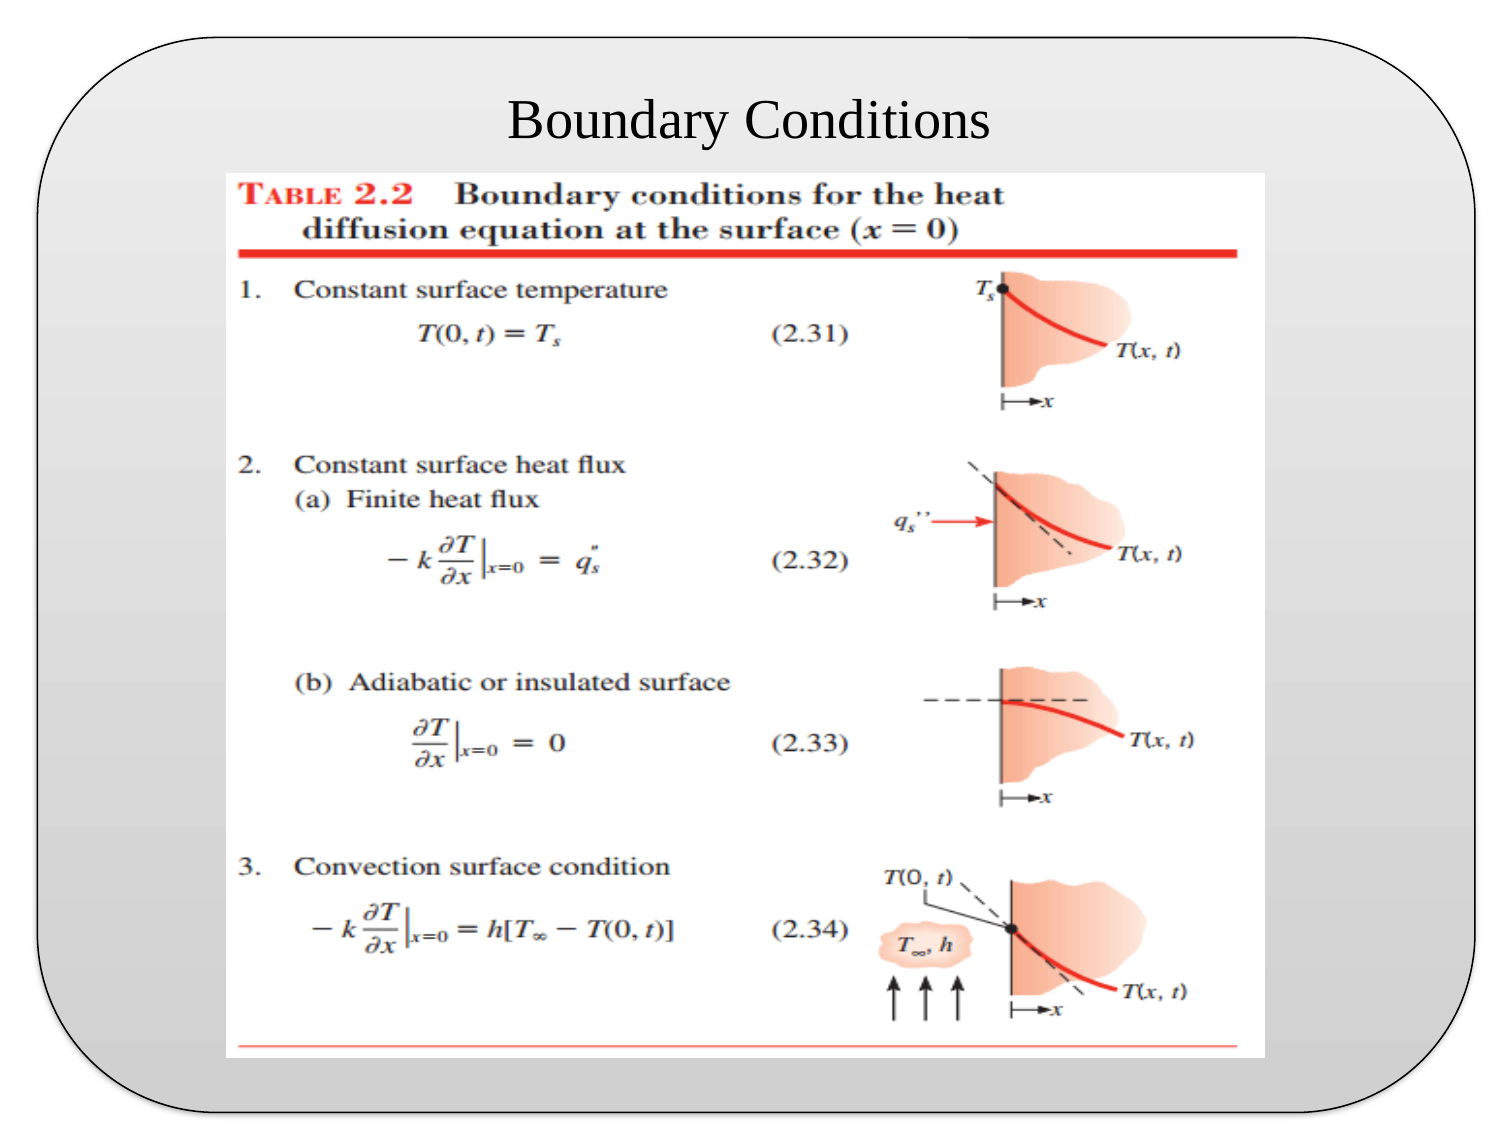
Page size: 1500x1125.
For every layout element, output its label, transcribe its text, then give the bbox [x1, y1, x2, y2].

text_box [162, 36, 1350, 45]
picture [226, 173, 1265, 1059]
text_box [36, 91, 1476, 1114]
title Boundary Conditions [75, 45, 1425, 188]
